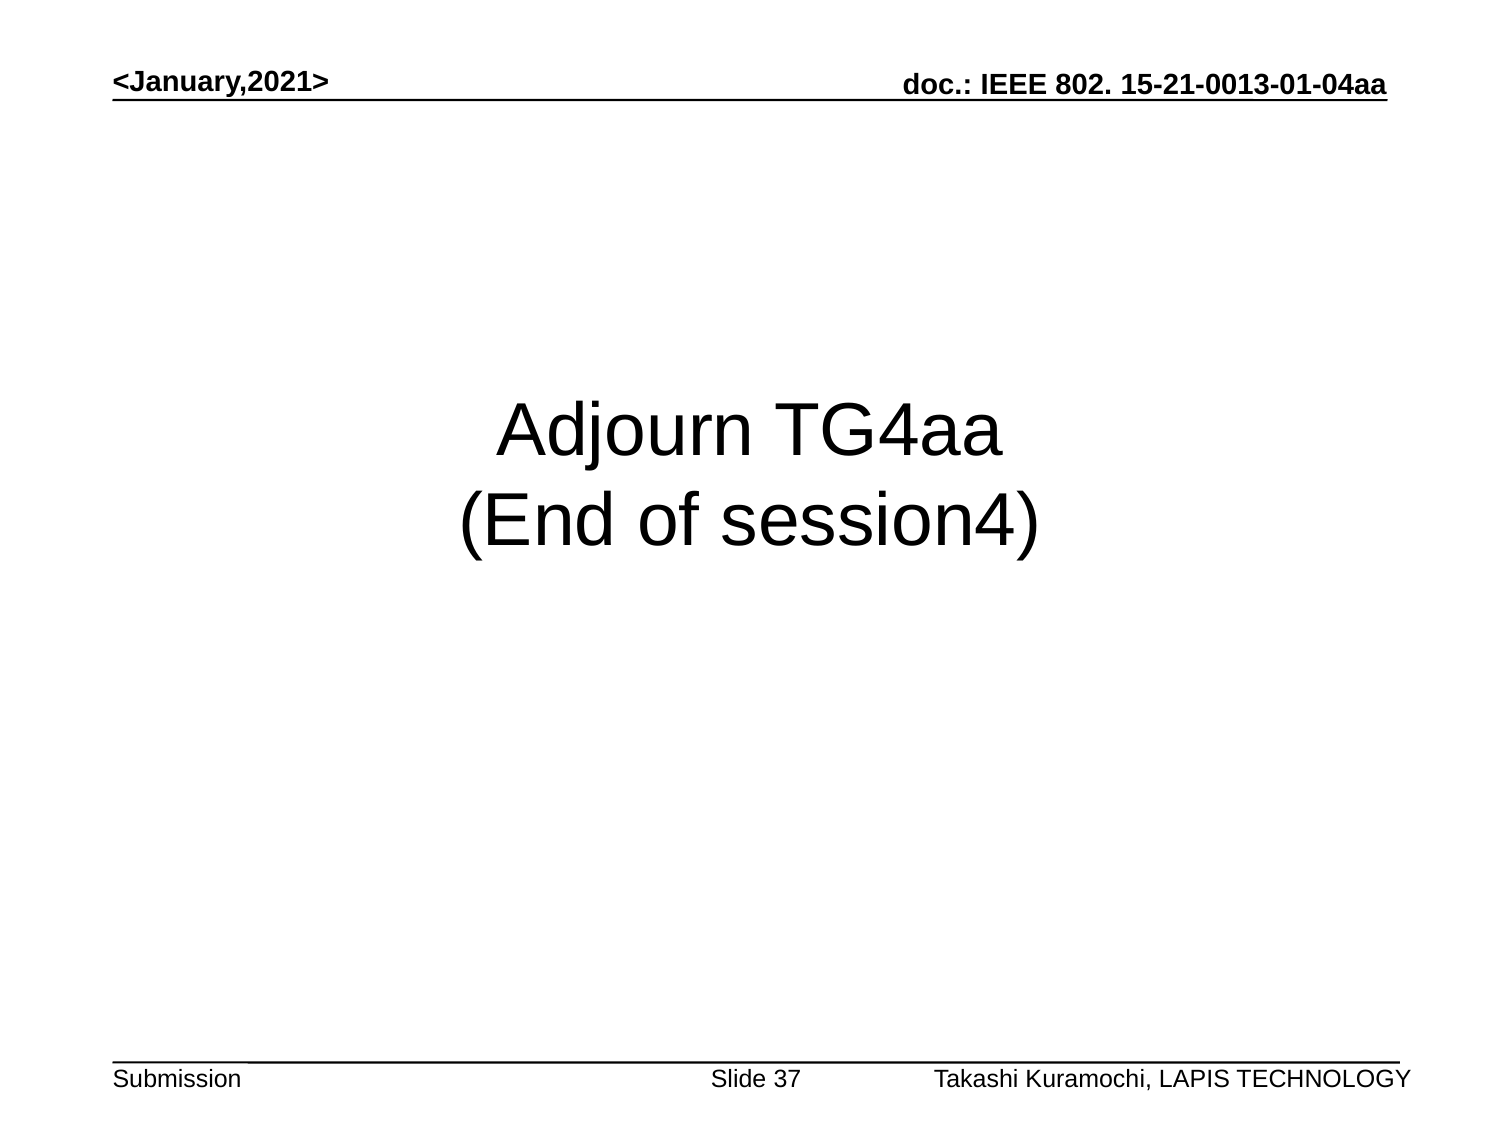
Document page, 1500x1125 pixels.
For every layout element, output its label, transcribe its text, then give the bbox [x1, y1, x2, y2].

title Adjourn TG4aa (End of session4) [112, 349, 1388, 591]
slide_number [112, 0, 375, 98]
slide_number Slide 37 [709, 1062, 803, 1093]
footer Takashi Kuramochi, LAPIS TECHNOLOGY [820, 1062, 1413, 1125]
